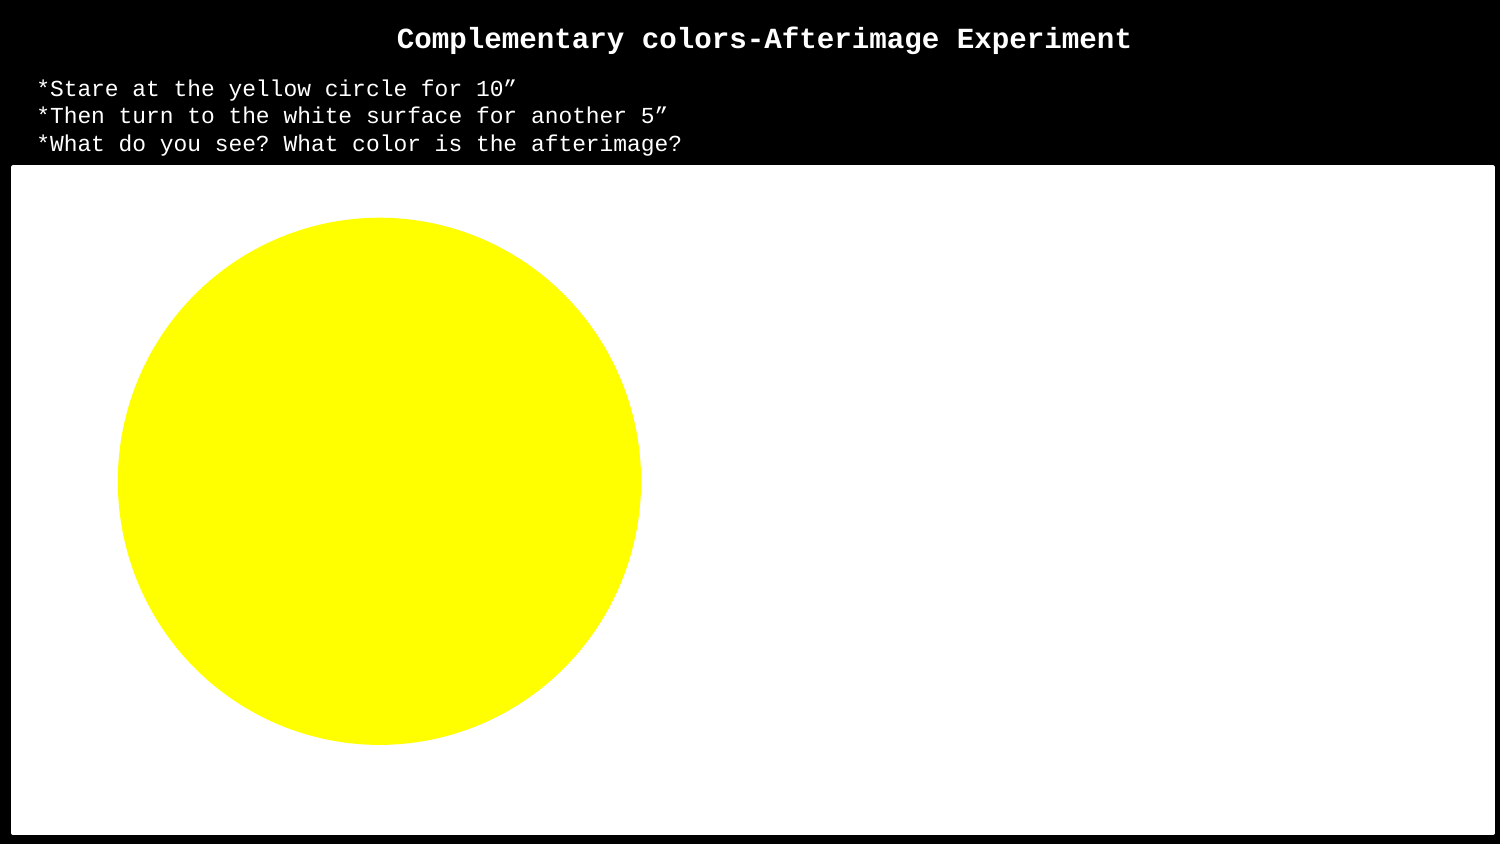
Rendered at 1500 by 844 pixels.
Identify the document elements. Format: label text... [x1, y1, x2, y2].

text_box [11, 165, 1495, 835]
text_box [117, 217, 642, 745]
text_box Complementary colors-Afterimage Experiment [382, 11, 1147, 62]
text_box *Stare at the yellow circle for 10” *Then turn to the white surface for another 5” *What do you see? What color is the afterimage? [21, 65, 1036, 164]
